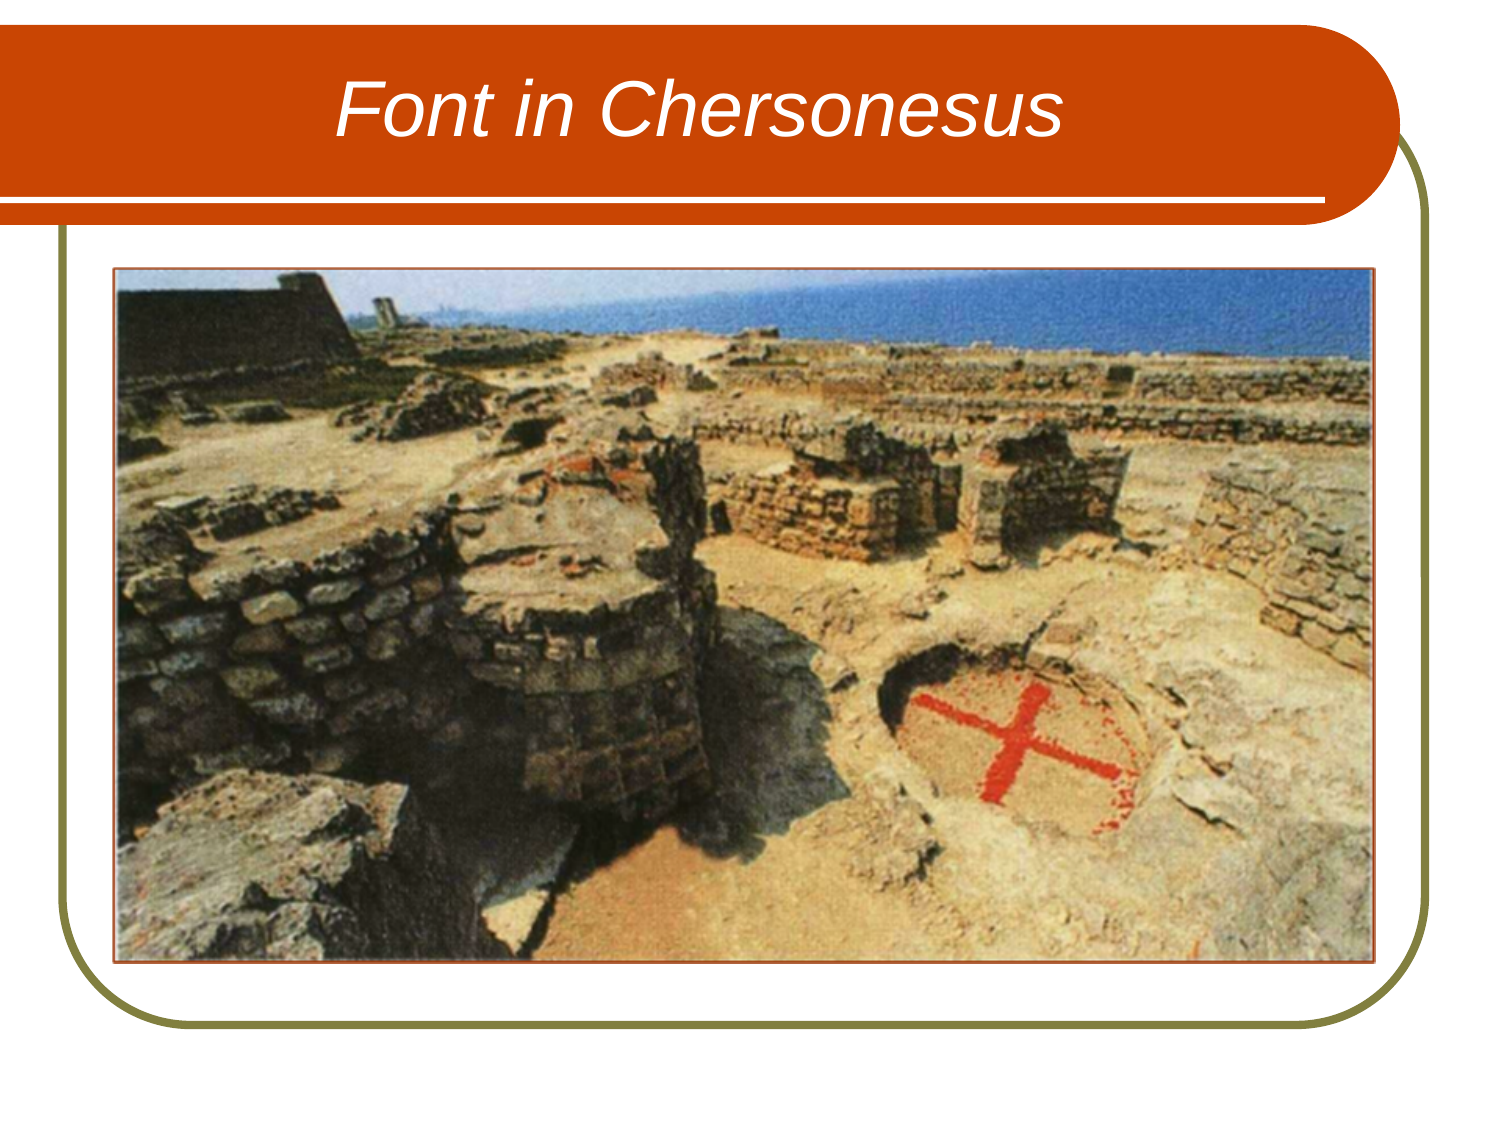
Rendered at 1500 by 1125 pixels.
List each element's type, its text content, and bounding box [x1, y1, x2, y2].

picture [111, 266, 1377, 965]
title Font in Chersonesus [53, 37, 1347, 173]
